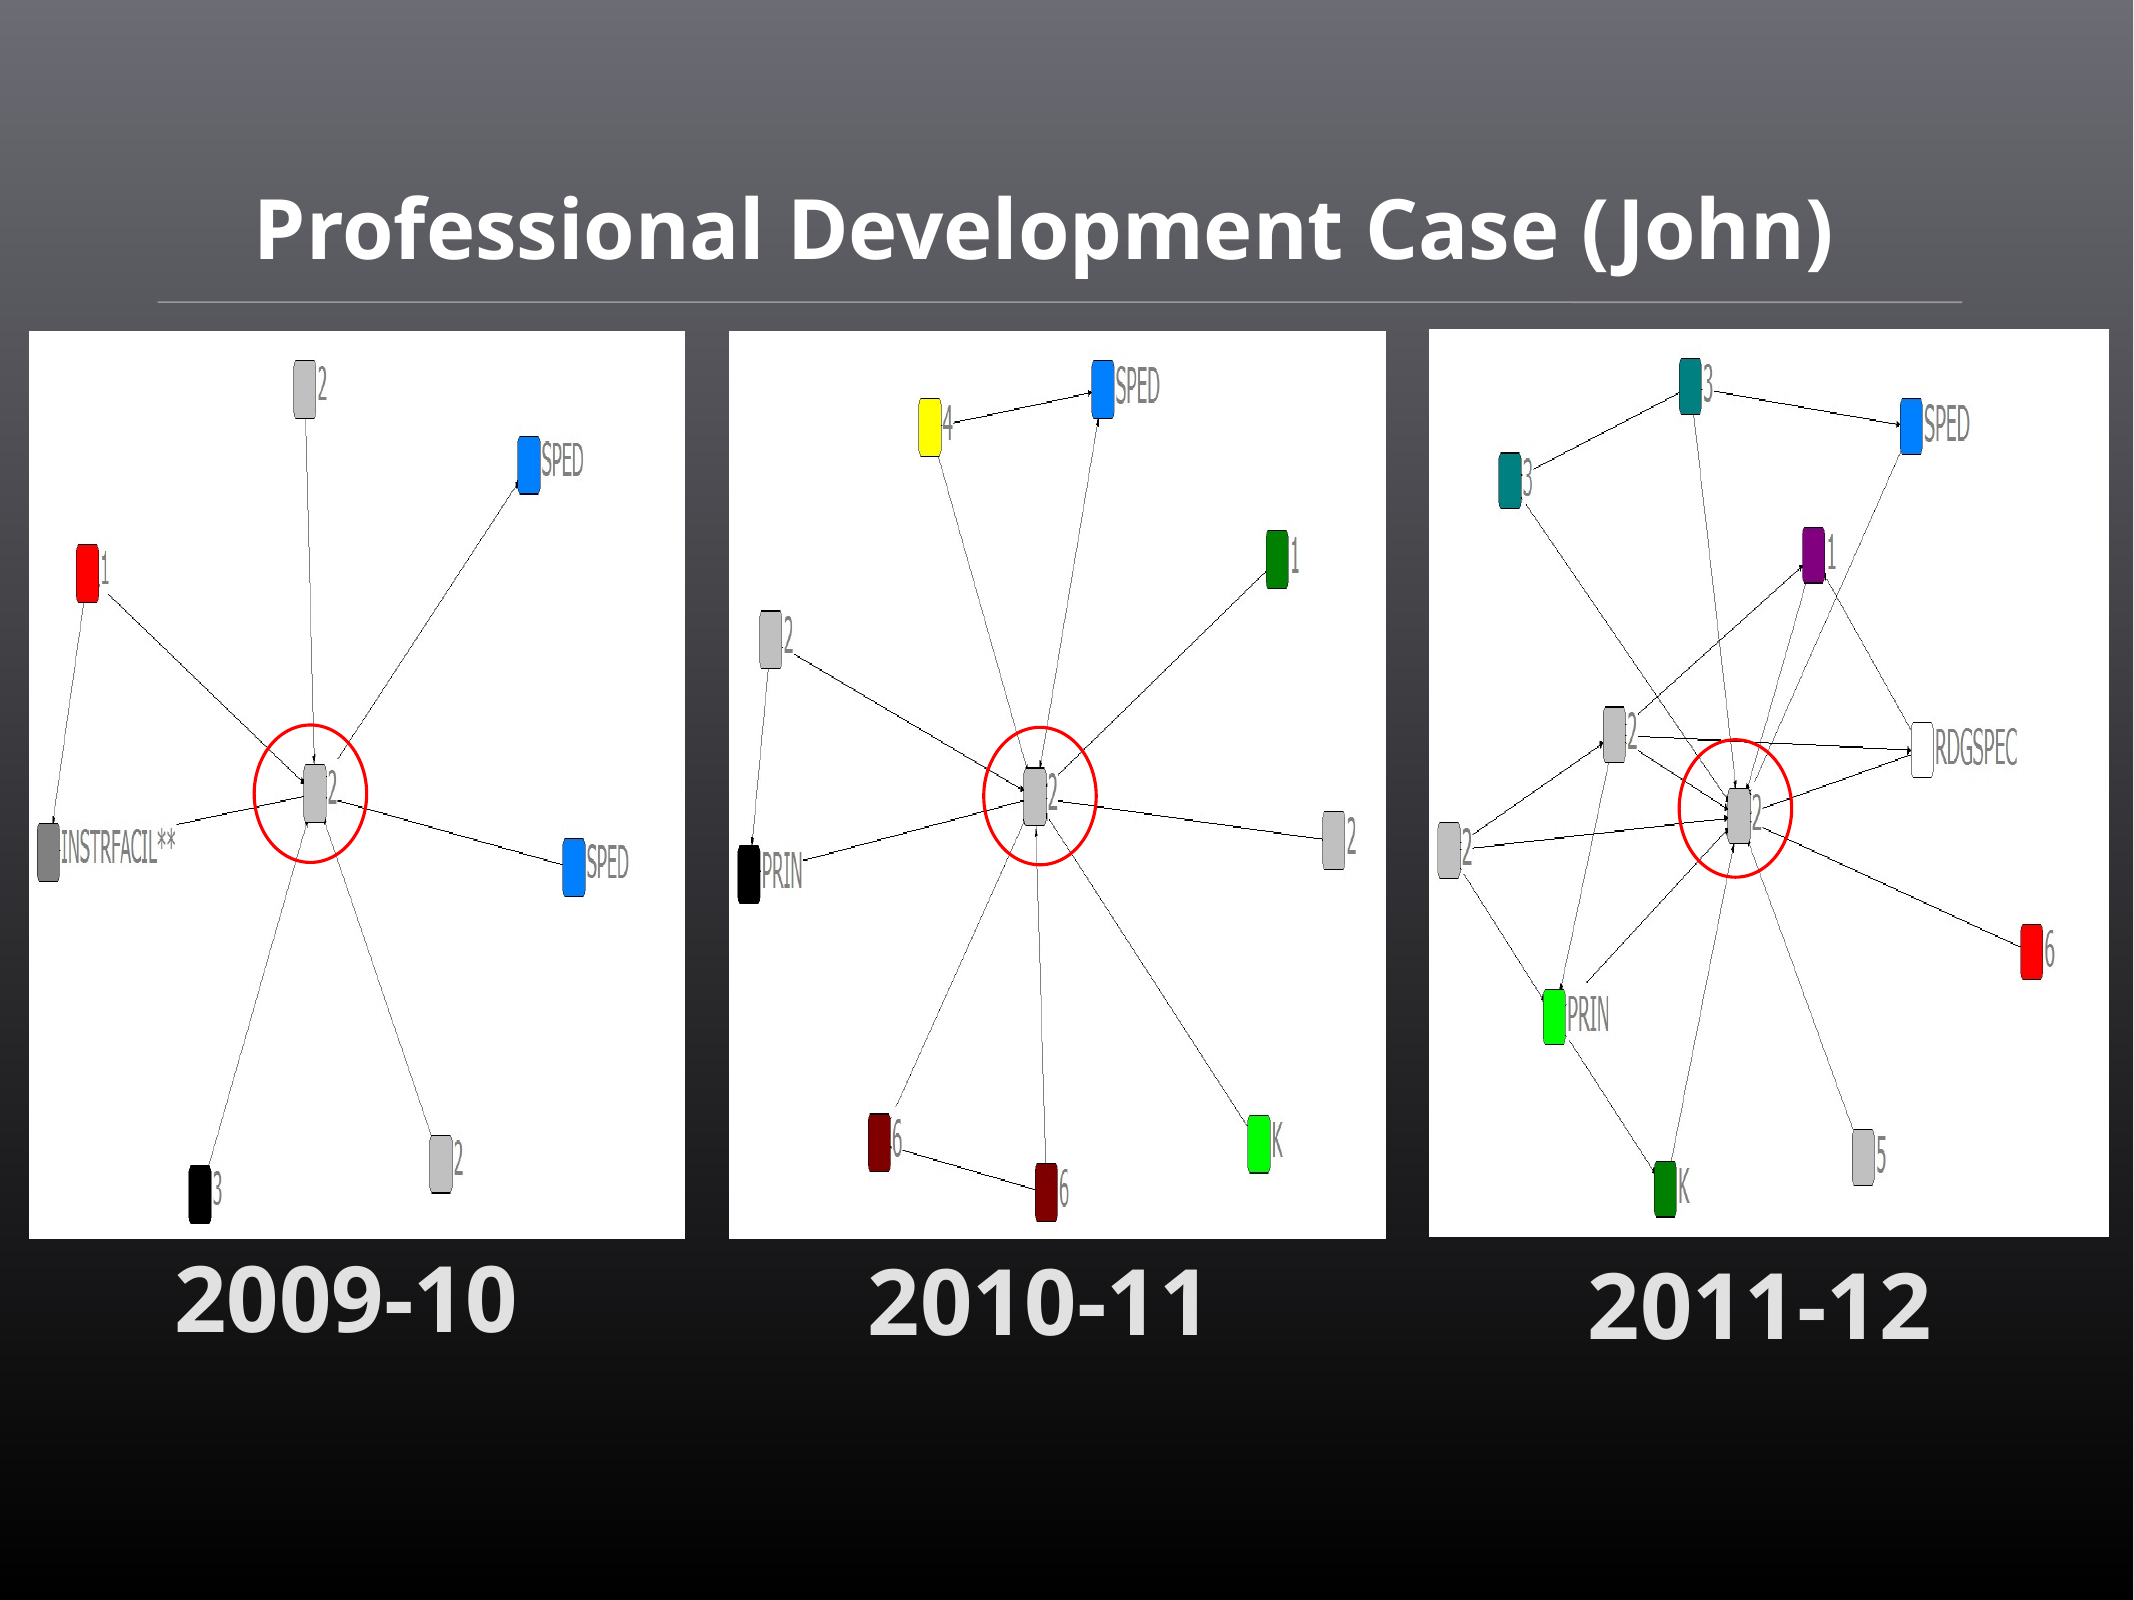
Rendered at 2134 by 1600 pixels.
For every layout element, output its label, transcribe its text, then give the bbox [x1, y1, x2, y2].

picture [28, 330, 685, 1239]
text_box 2009-10 [35, 1247, 658, 1362]
text_box 2010-11 [693, 1232, 1387, 1364]
title Professional Development Case (John) [164, 71, 1925, 285]
picture [728, 330, 1387, 1239]
picture [1428, 329, 2109, 1238]
text_box 2011-12 [1457, 1245, 2063, 1369]
